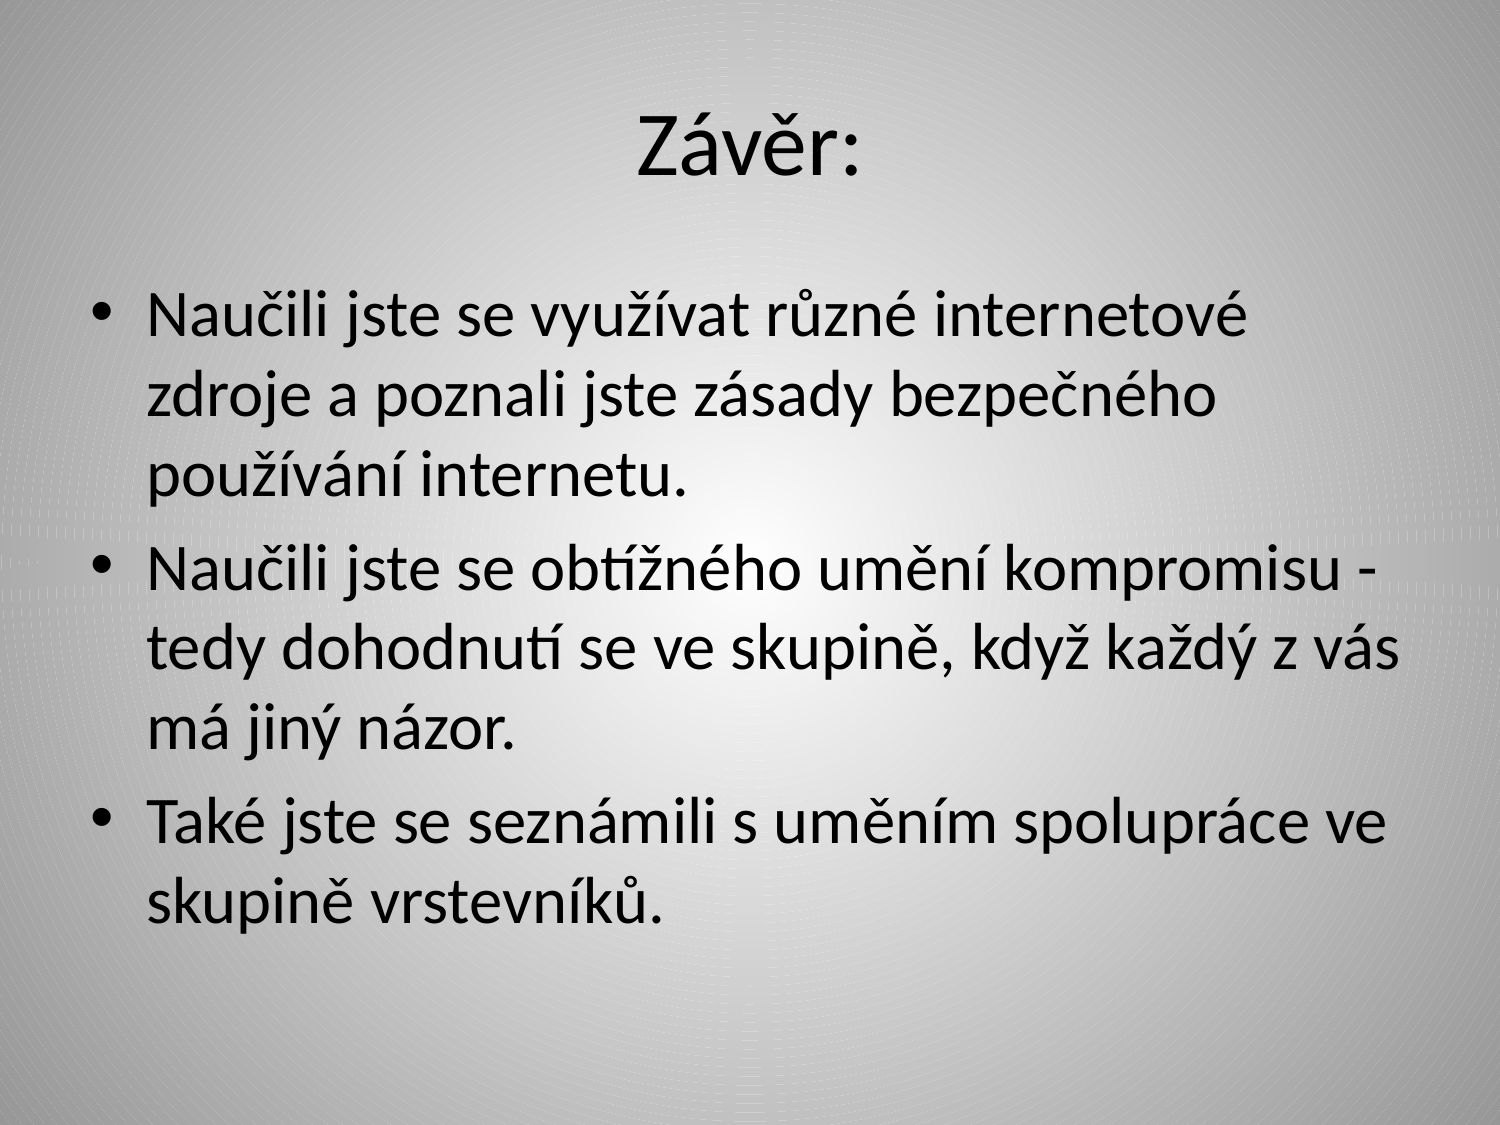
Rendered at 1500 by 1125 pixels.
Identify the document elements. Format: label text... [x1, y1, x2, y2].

list Naučili jste se využívat různé internetové zdroje a poznali jste zásady bezpečného používání internetu. Naučili jste se obtížného umění kompromisu - tedy dohodnutí se ve skupině, když každý z vás má jiný názor. Také jste se seznámili s uměním spolupráce ve skupině vrstevníků. [75, 262, 1425, 1005]
title Závěr: [75, 45, 1425, 233]
